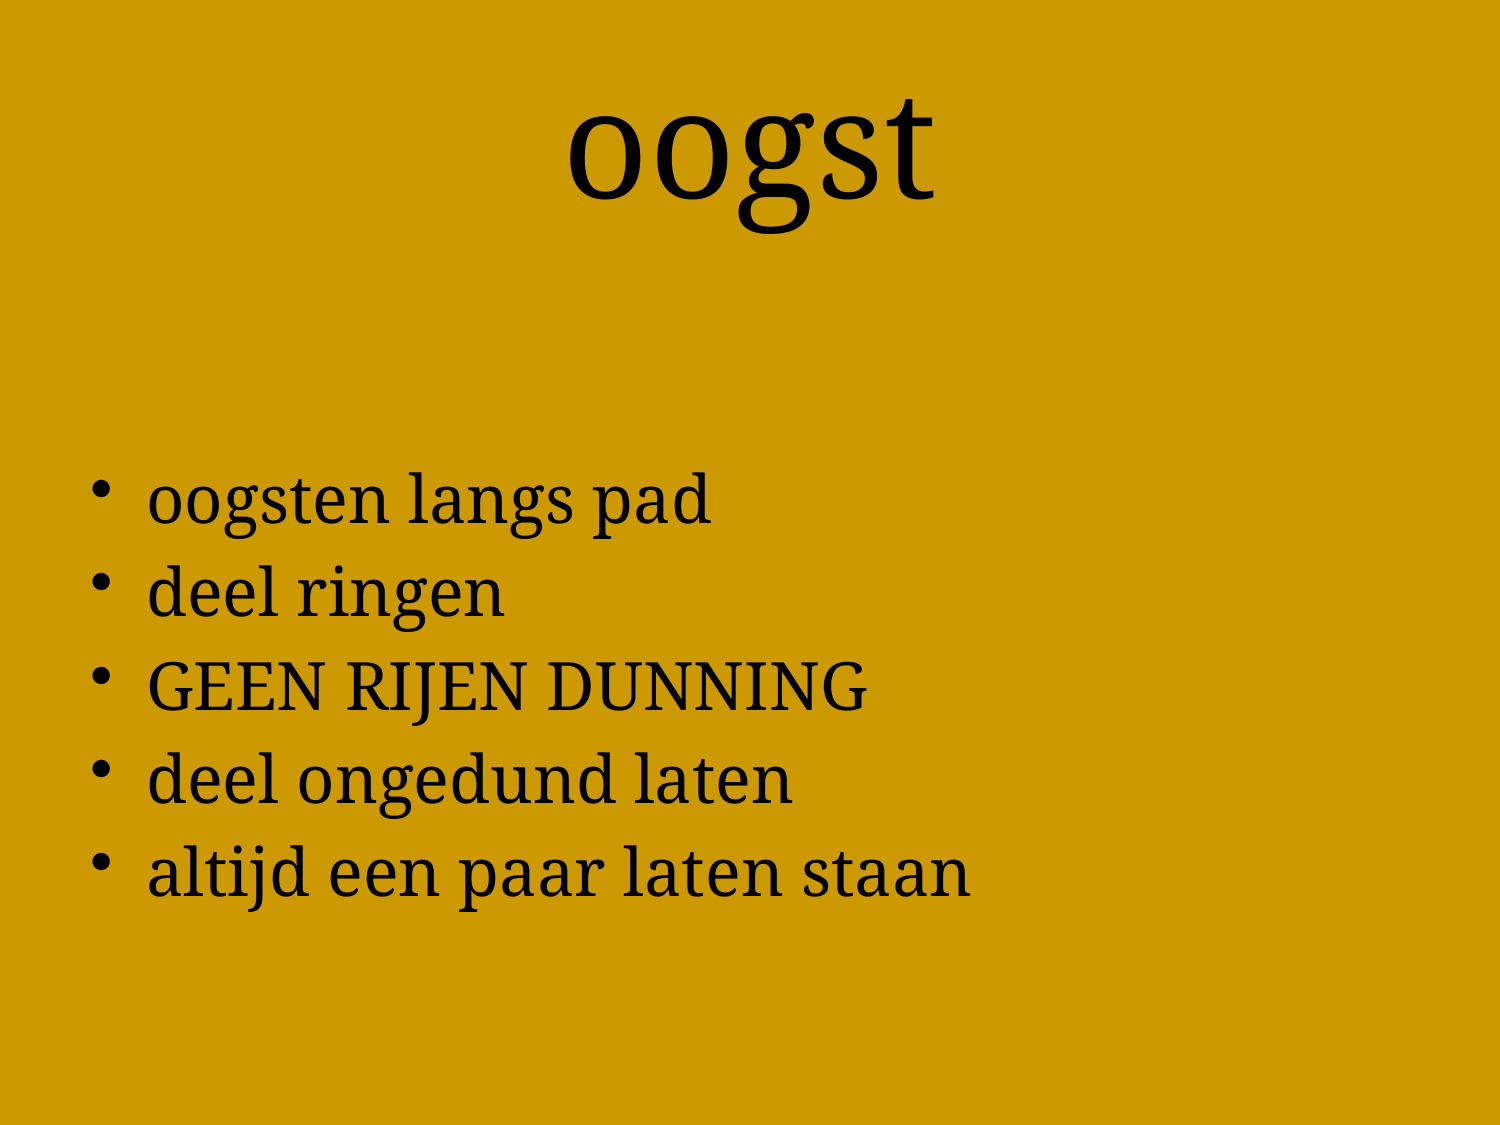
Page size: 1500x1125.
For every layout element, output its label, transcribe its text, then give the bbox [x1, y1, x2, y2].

list oogsten langs pad deel ringen GEEN RIJEN DUNNING deel ongedund laten altijd een paar laten staan [74, 262, 1426, 1006]
title oogst [74, 44, 1426, 233]
